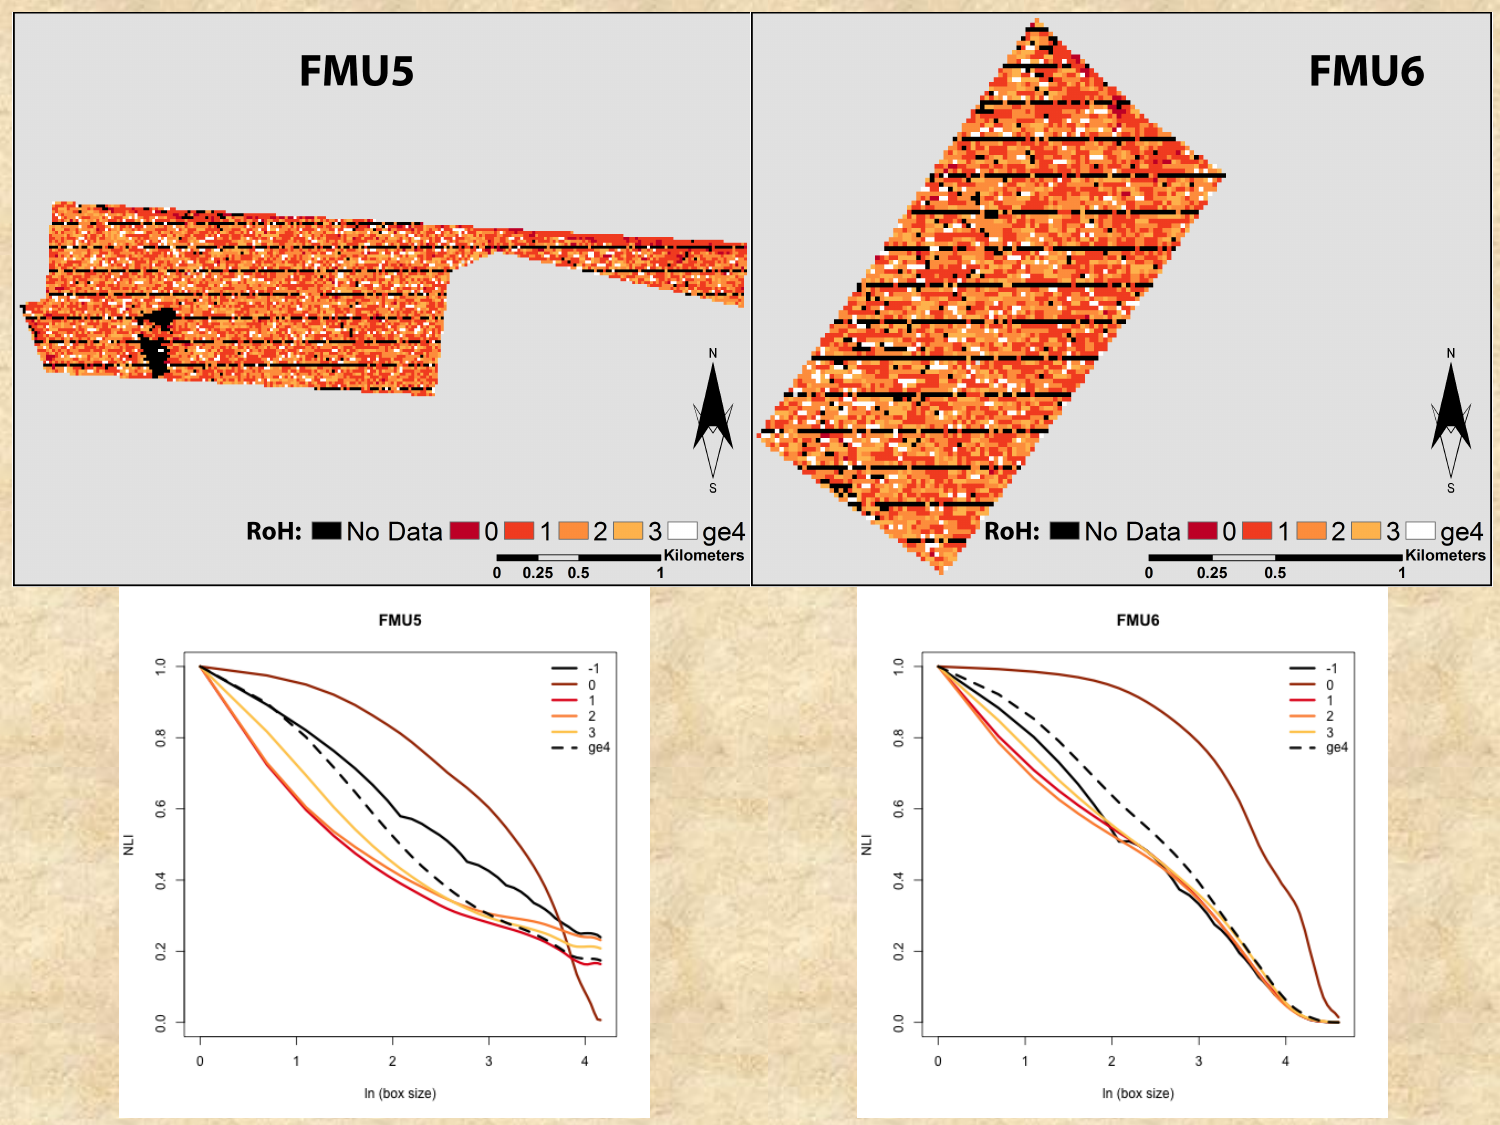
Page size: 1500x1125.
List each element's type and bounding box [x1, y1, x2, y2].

picture [0, 0, 1500, 1125]
text_box [12, 12, 1494, 587]
text_box [119, 586, 1388, 1118]
